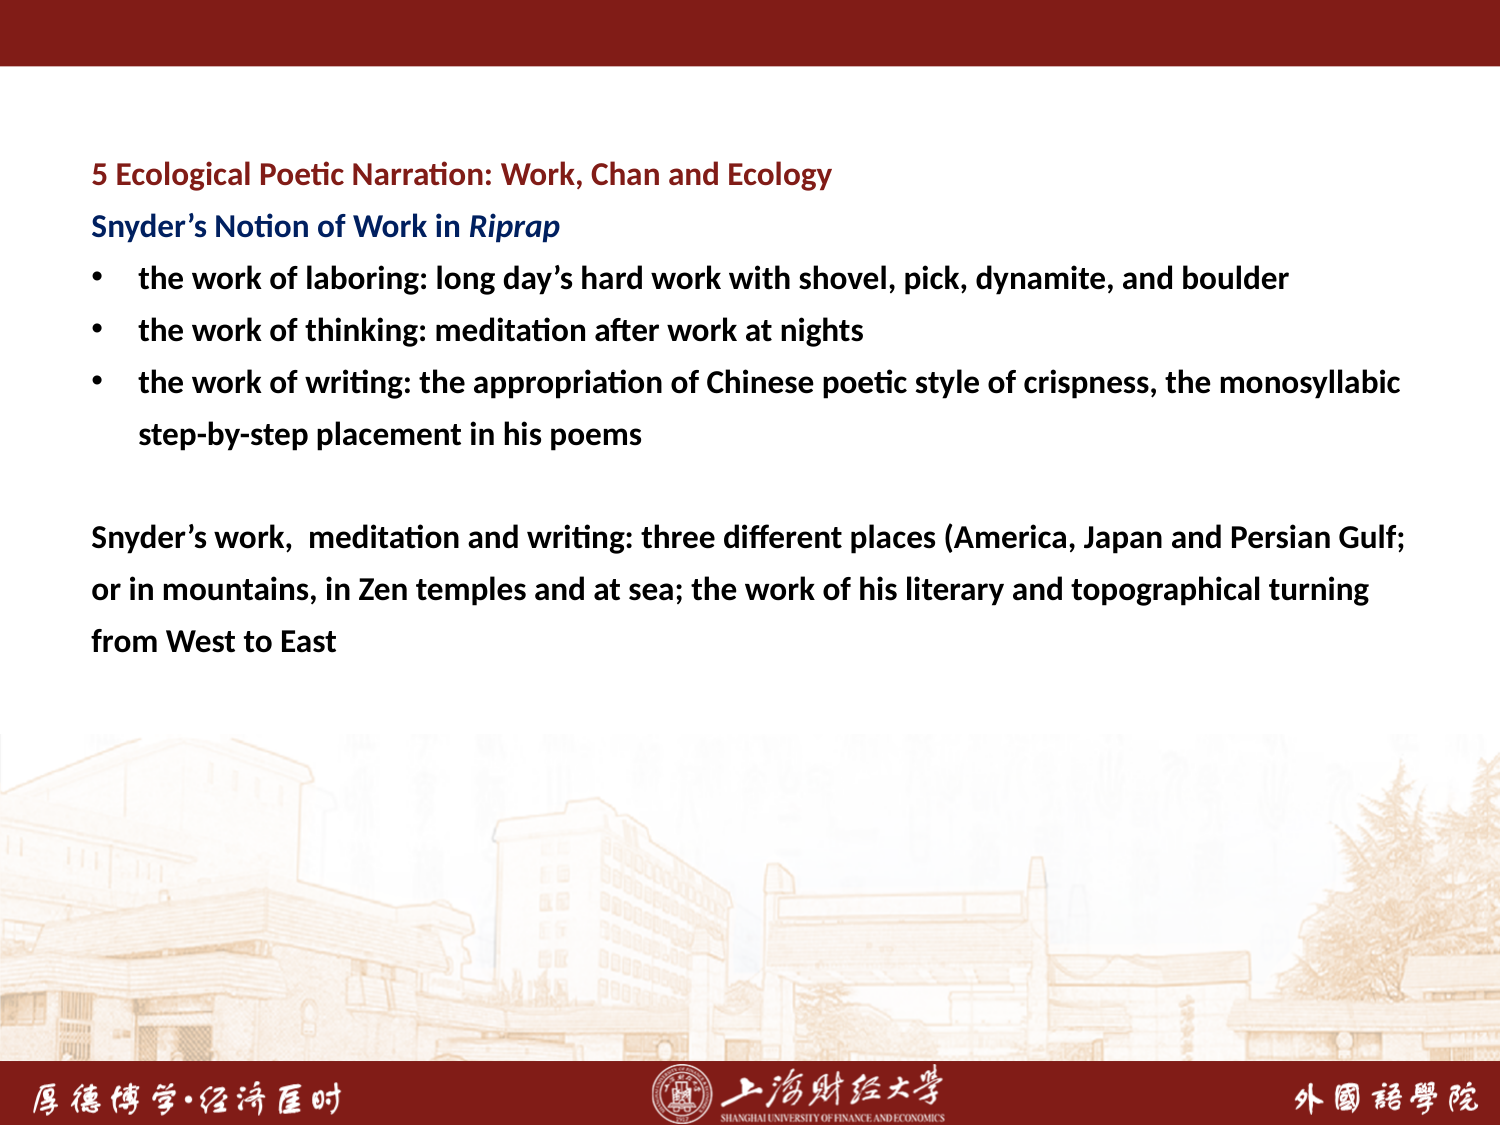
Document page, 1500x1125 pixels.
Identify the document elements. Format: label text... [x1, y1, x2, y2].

text_box 5 Ecological Poetic Narration: Work, Chan and Ecology Snyder’s Notion of Work in Riprap the work of laboring: long day’s hard work with shovel, pick, dynamite, and boulder the work of thinking: meditation after work at nights the work of writing: the appropriation of Chinese poetic style of crispness, the monosyllabic step-by-step placement in his poems Snyder’s work, meditation and writing: three different places (America, Japan and Persian Gulf; or in mountains, in Zen temples and at sea; the work of his literary and topographical turning from West to East [76, 137, 1424, 721]
picture [0, 1058, 1500, 1125]
